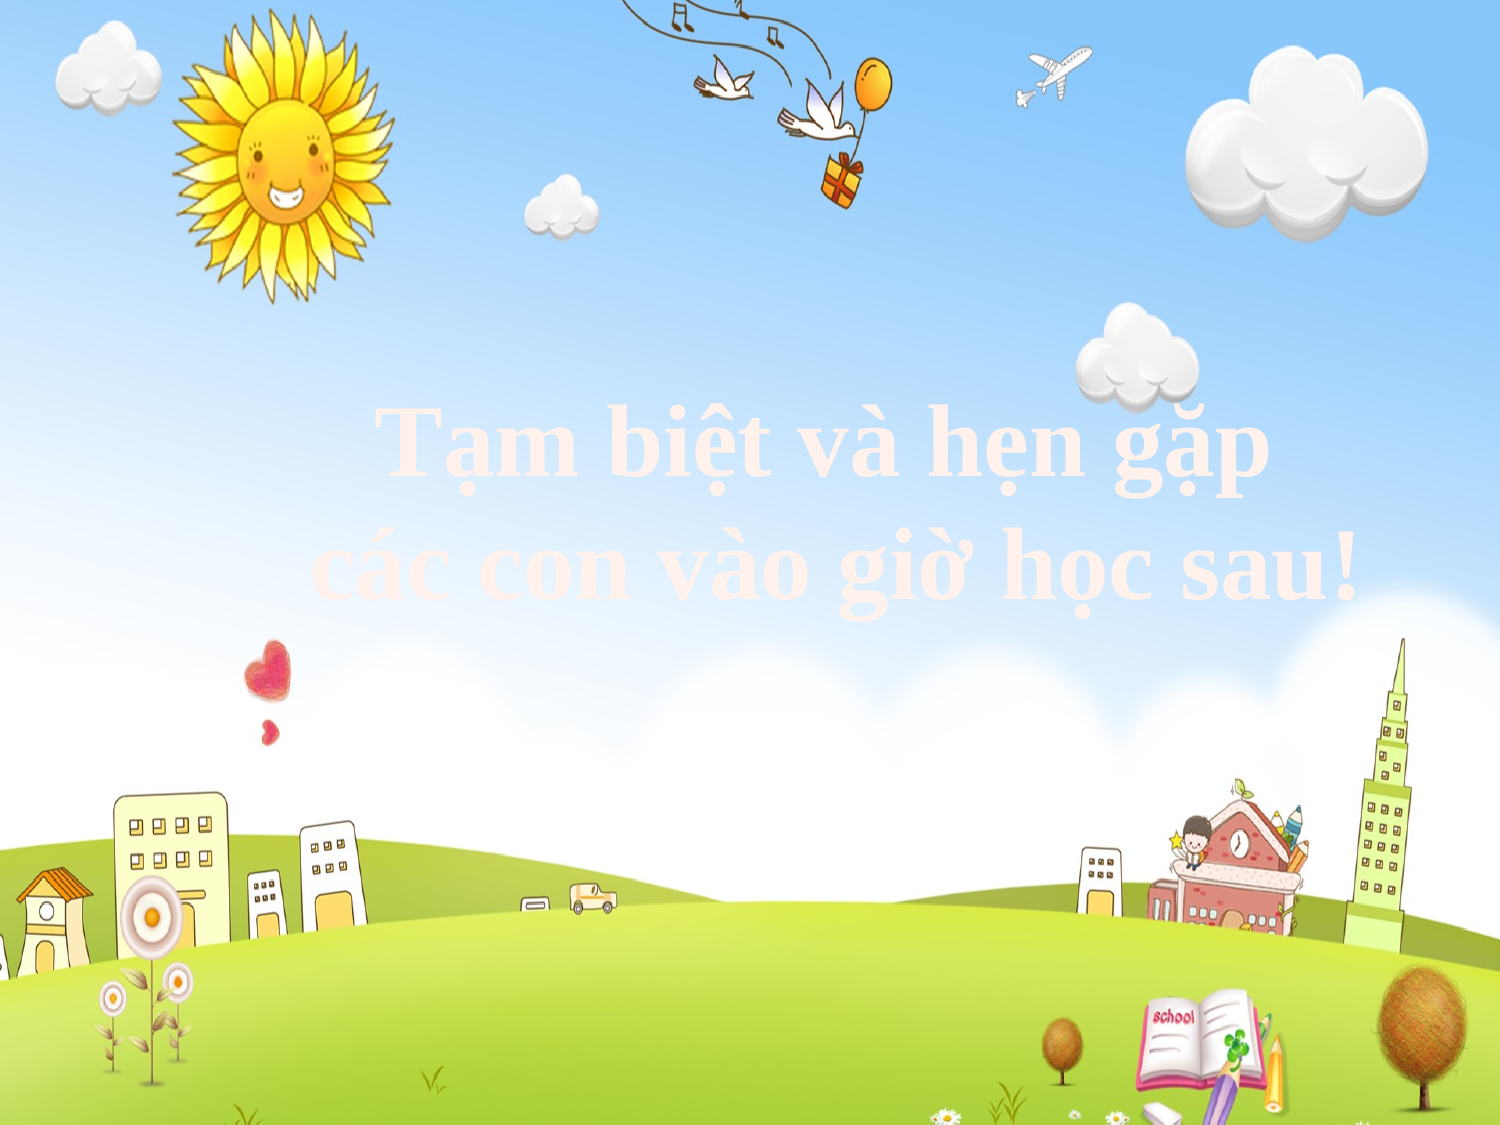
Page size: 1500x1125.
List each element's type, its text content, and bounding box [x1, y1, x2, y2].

picture [0, 0, 1500, 1125]
text_box Tạm biệt và hẹn gặp các con vào giờ học sau! [239, 365, 1434, 752]
